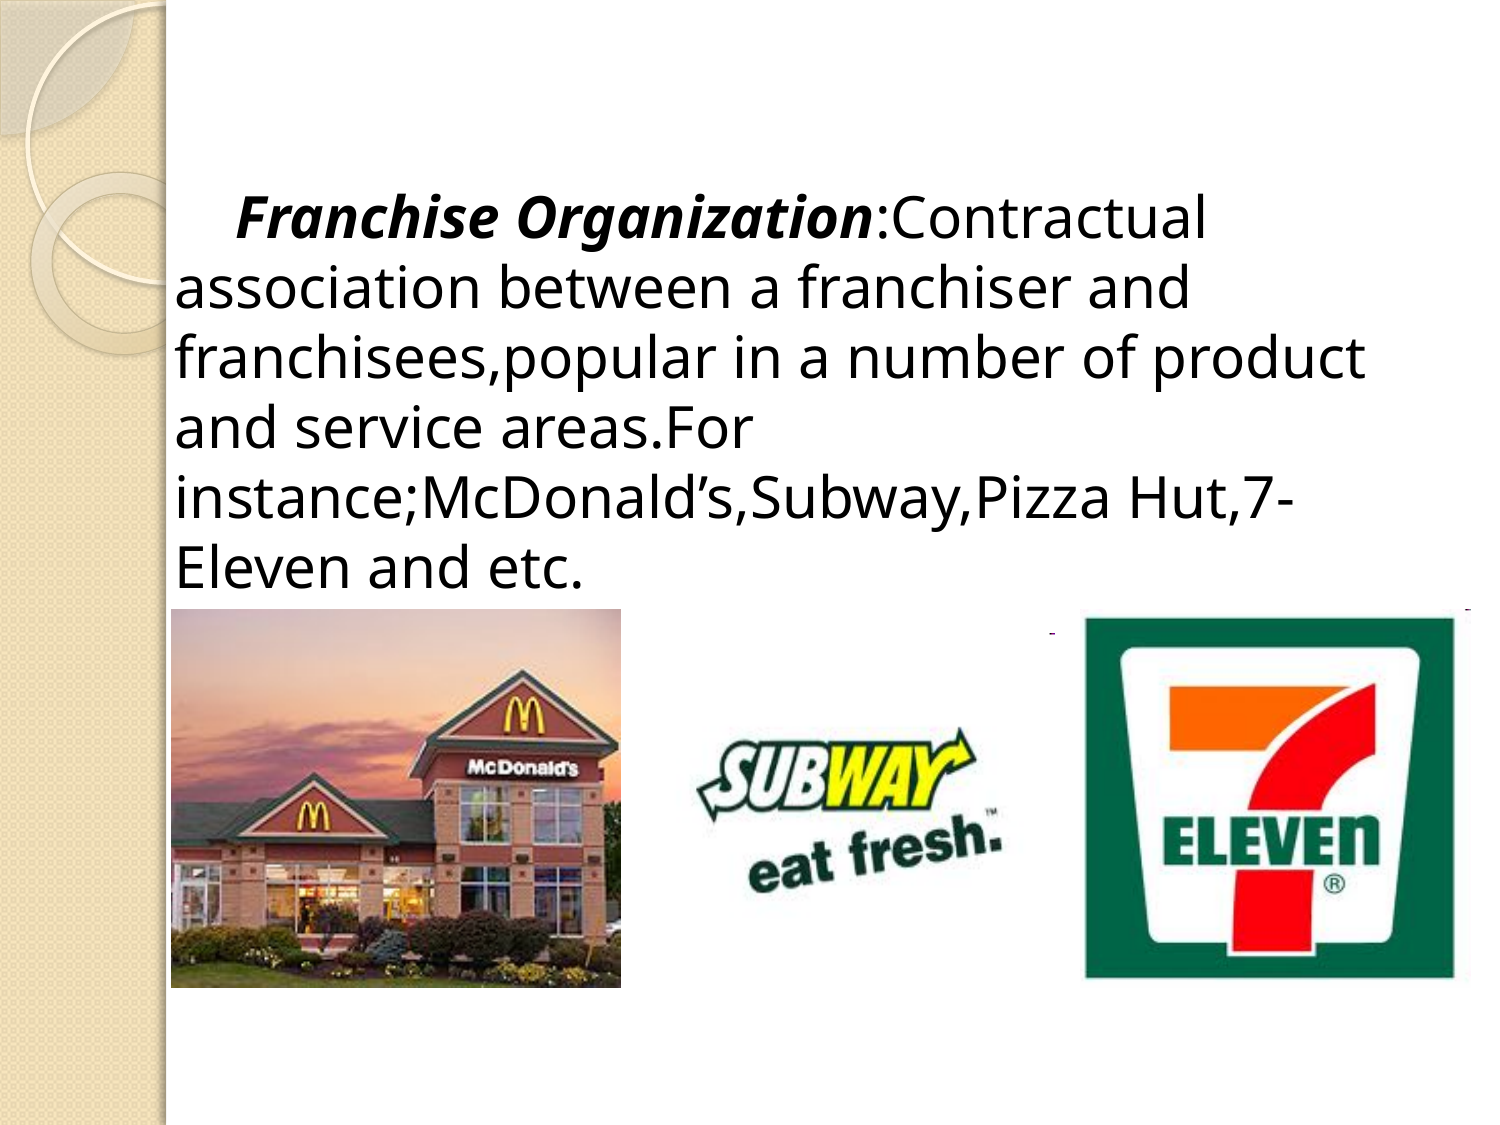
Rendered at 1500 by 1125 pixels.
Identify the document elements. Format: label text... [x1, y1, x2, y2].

list Franchise Organization:Contractual association between a franchiser and franchisees,popular in a number of product and service areas.For instance;McDonald’s,Subway,Pizza Hut,7-Eleven and etc. [100, 90, 1471, 1125]
picture [170, 609, 621, 989]
picture [1080, 609, 1471, 988]
picture [655, 633, 1055, 988]
